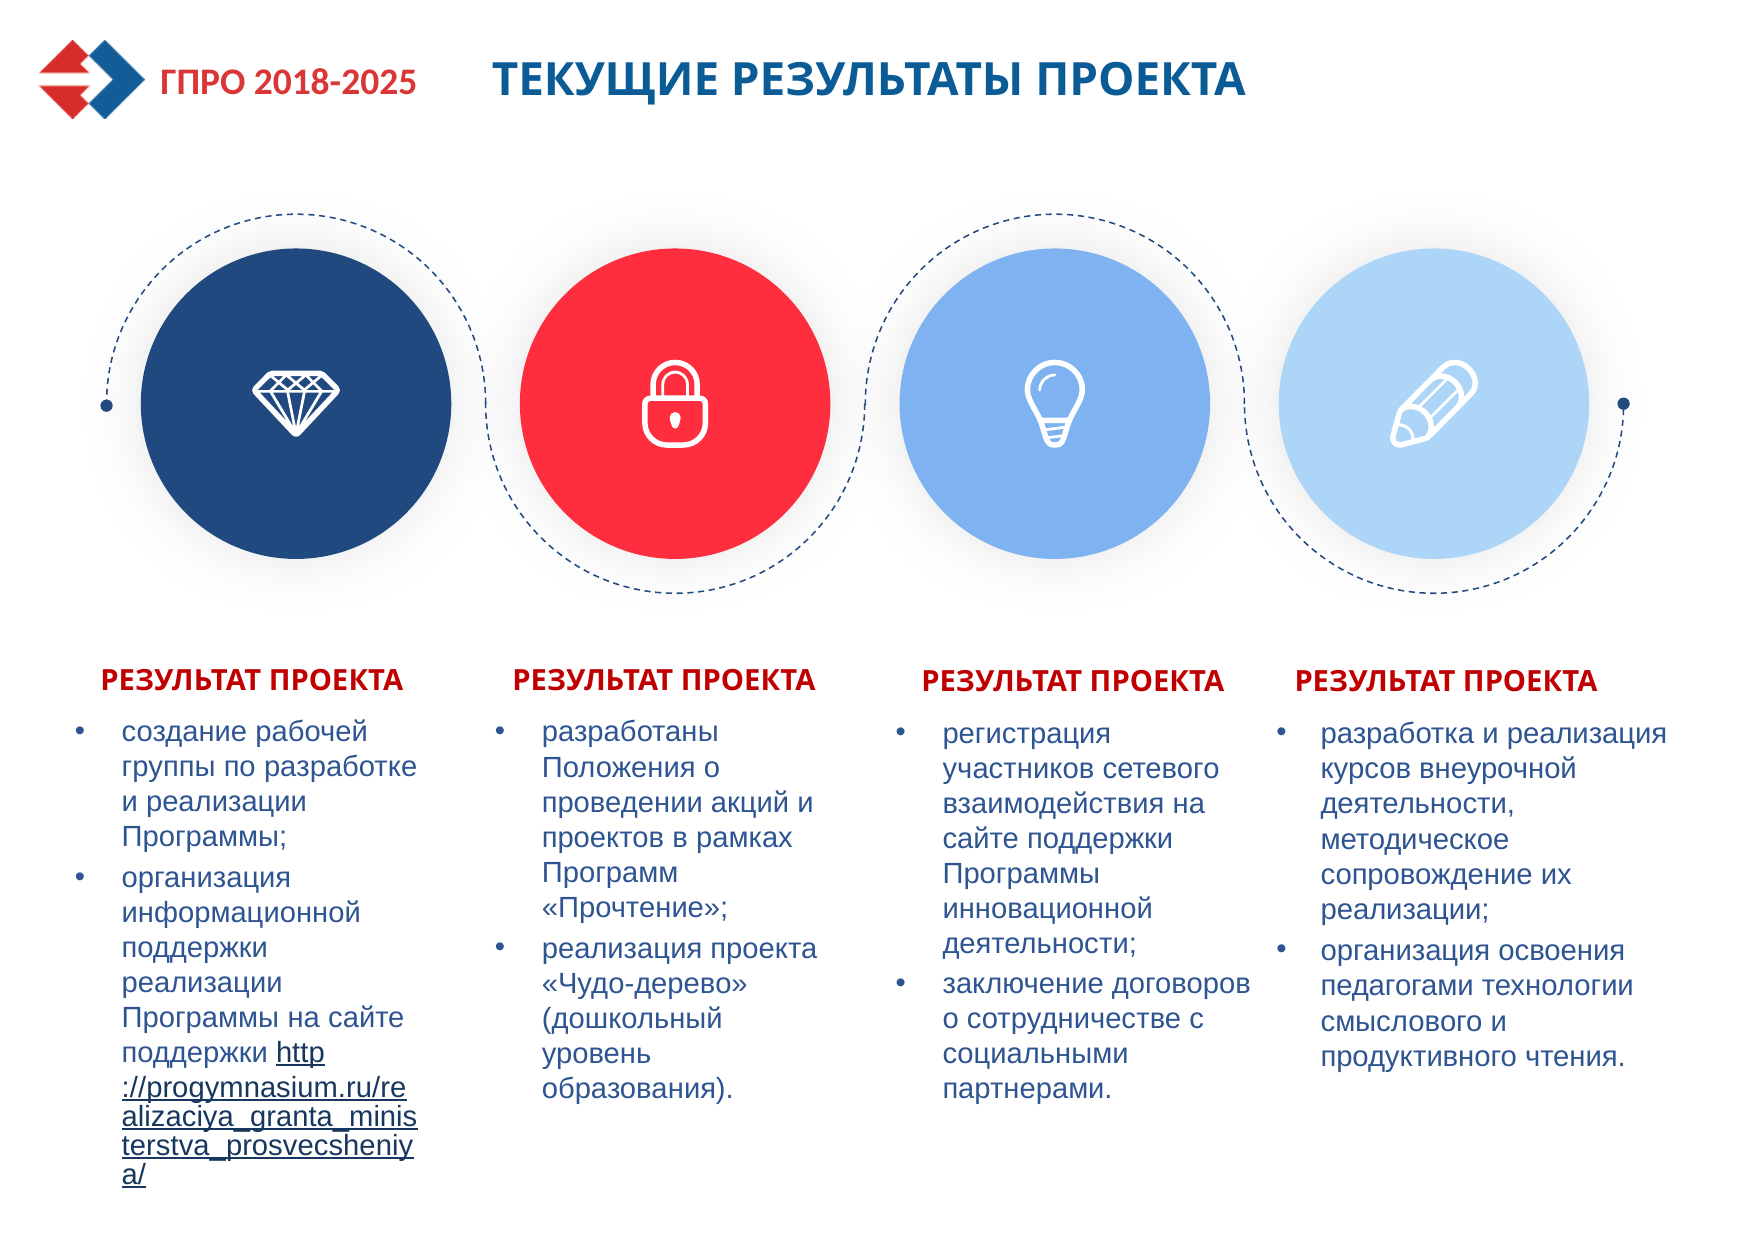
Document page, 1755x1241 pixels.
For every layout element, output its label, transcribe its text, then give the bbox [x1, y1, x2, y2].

picture [33, 40, 145, 119]
text_box РЕЗУЛЬТАТ ПРОЕКТА [58, 652, 446, 704]
title ТЕКУЩИЕ РЕЗУЛЬТАТЫ ПРОЕКТА [475, 0, 1728, 154]
list разработка и реализация курсов внеурочной деятельности, методическое сопровождение их реализации; организация освоения педагогами технологии смыслового и продуктивного чтения. [1252, 706, 1686, 1109]
list регистрация участников сетевого взаимодействия на сайте поддержки Программы инновационной деятельности; заключение договоров о сотрудничестве с социальными партнерами. [879, 706, 1252, 1074]
list разработаны Положения о проведении акций и проектов в рамках Программ «Прочтение»; реализация проекта «Чудо-дерево» (дошкольный уровень образования). [470, 704, 848, 1164]
text_box РЕЗУЛЬТАТ ПРОЕКТА [879, 654, 1252, 706]
list создание рабочей группы по разработке и реализации Программы; организация информационной поддержки реализации Программы на сайте поддержки http://progymnasium.ru/realizaciya_granta_ministerstva_prosvecsheniya/ [58, 704, 439, 1086]
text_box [106, 213, 1624, 594]
text_box РЕЗУЛЬТАТ ПРОЕКТА [1252, 654, 1640, 706]
text_box РЕЗУЛЬТАТ ПРОЕКТА [470, 652, 858, 704]
